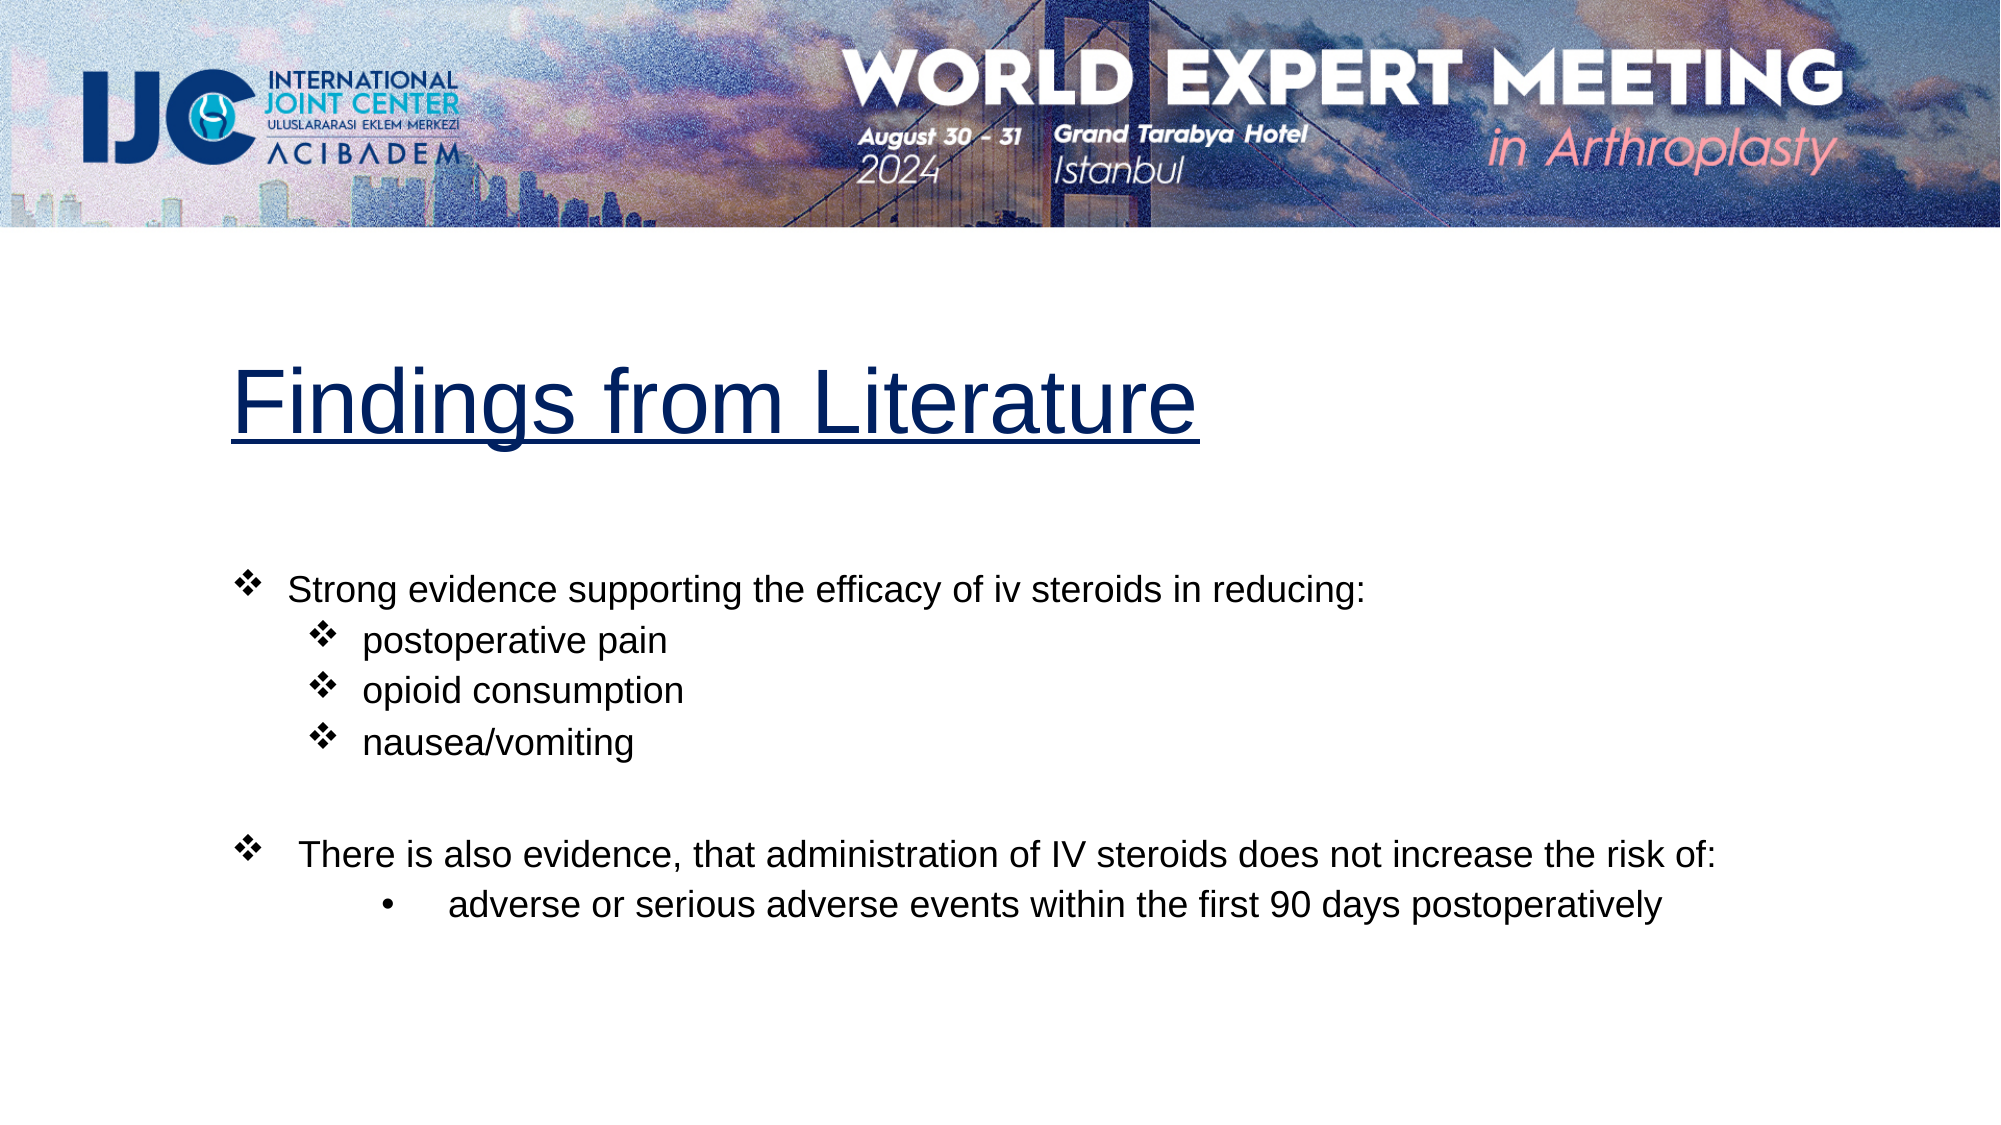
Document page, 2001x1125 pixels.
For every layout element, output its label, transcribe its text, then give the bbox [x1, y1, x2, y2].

subtitle Strong evidence supporting the efficacy of iv steroids in reducing: postoperative pain opioid consumption nausea/vomiting There is also evidence, that administration of IV steroids does not increase the risk of: adverse or serious adverse events within the first 90 days postoperatively [216, 562, 1784, 1097]
picture [0, 0, 2000, 1125]
text_box Findings from Literature [216, 345, 1942, 563]
